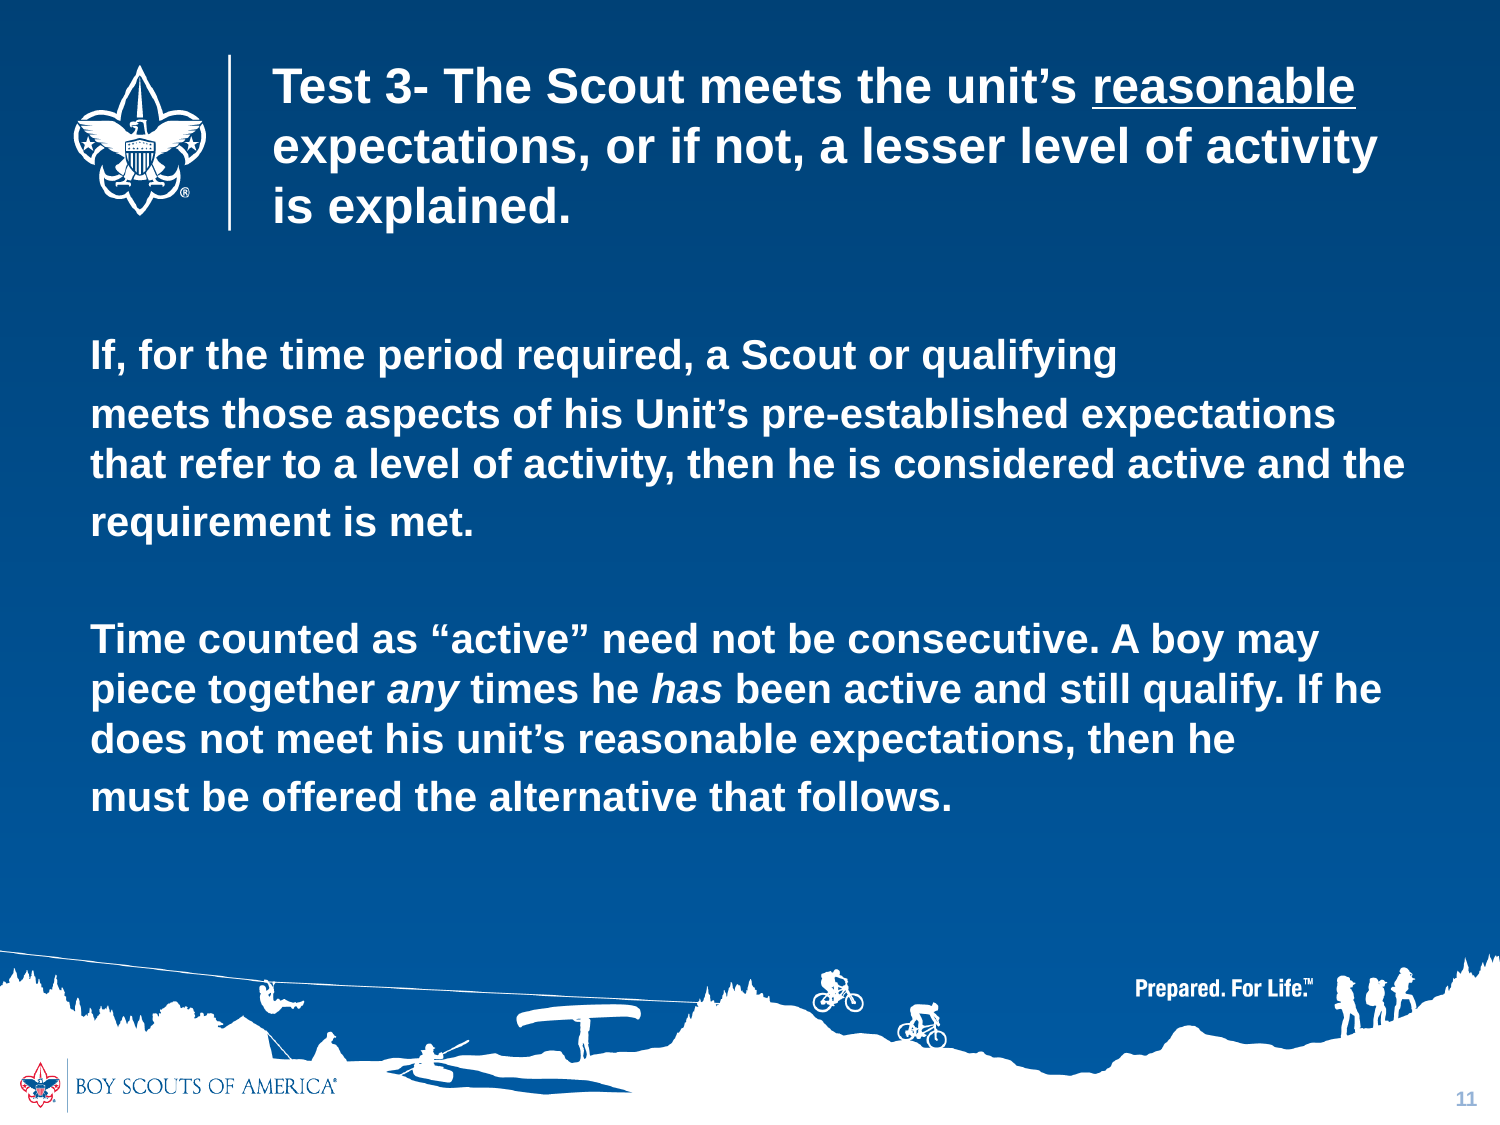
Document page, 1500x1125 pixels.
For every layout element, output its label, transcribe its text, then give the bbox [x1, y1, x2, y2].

list If, for the time period required, a Scout or qualifying meets those aspects of his Unit’s pre-established expectations that refer to a level of activity, then he is considered active and the requirement is met. Time counted as “active” need not be consecutive. A boy may piece together any times he has been active and still qualify. If he does not meet his unit’s reasonable expectations, then he must be offered the alternative that follows. [74, 262, 1426, 1006]
title Test 3- The Scout meets the unit’s reasonable expectations, or if not, a lesser level of activity is explained. [256, 74, 1413, 262]
slide_number 11 [1425, 1067, 1493, 1125]
picture [73, 54, 231, 231]
picture [0, 950, 1500, 1125]
